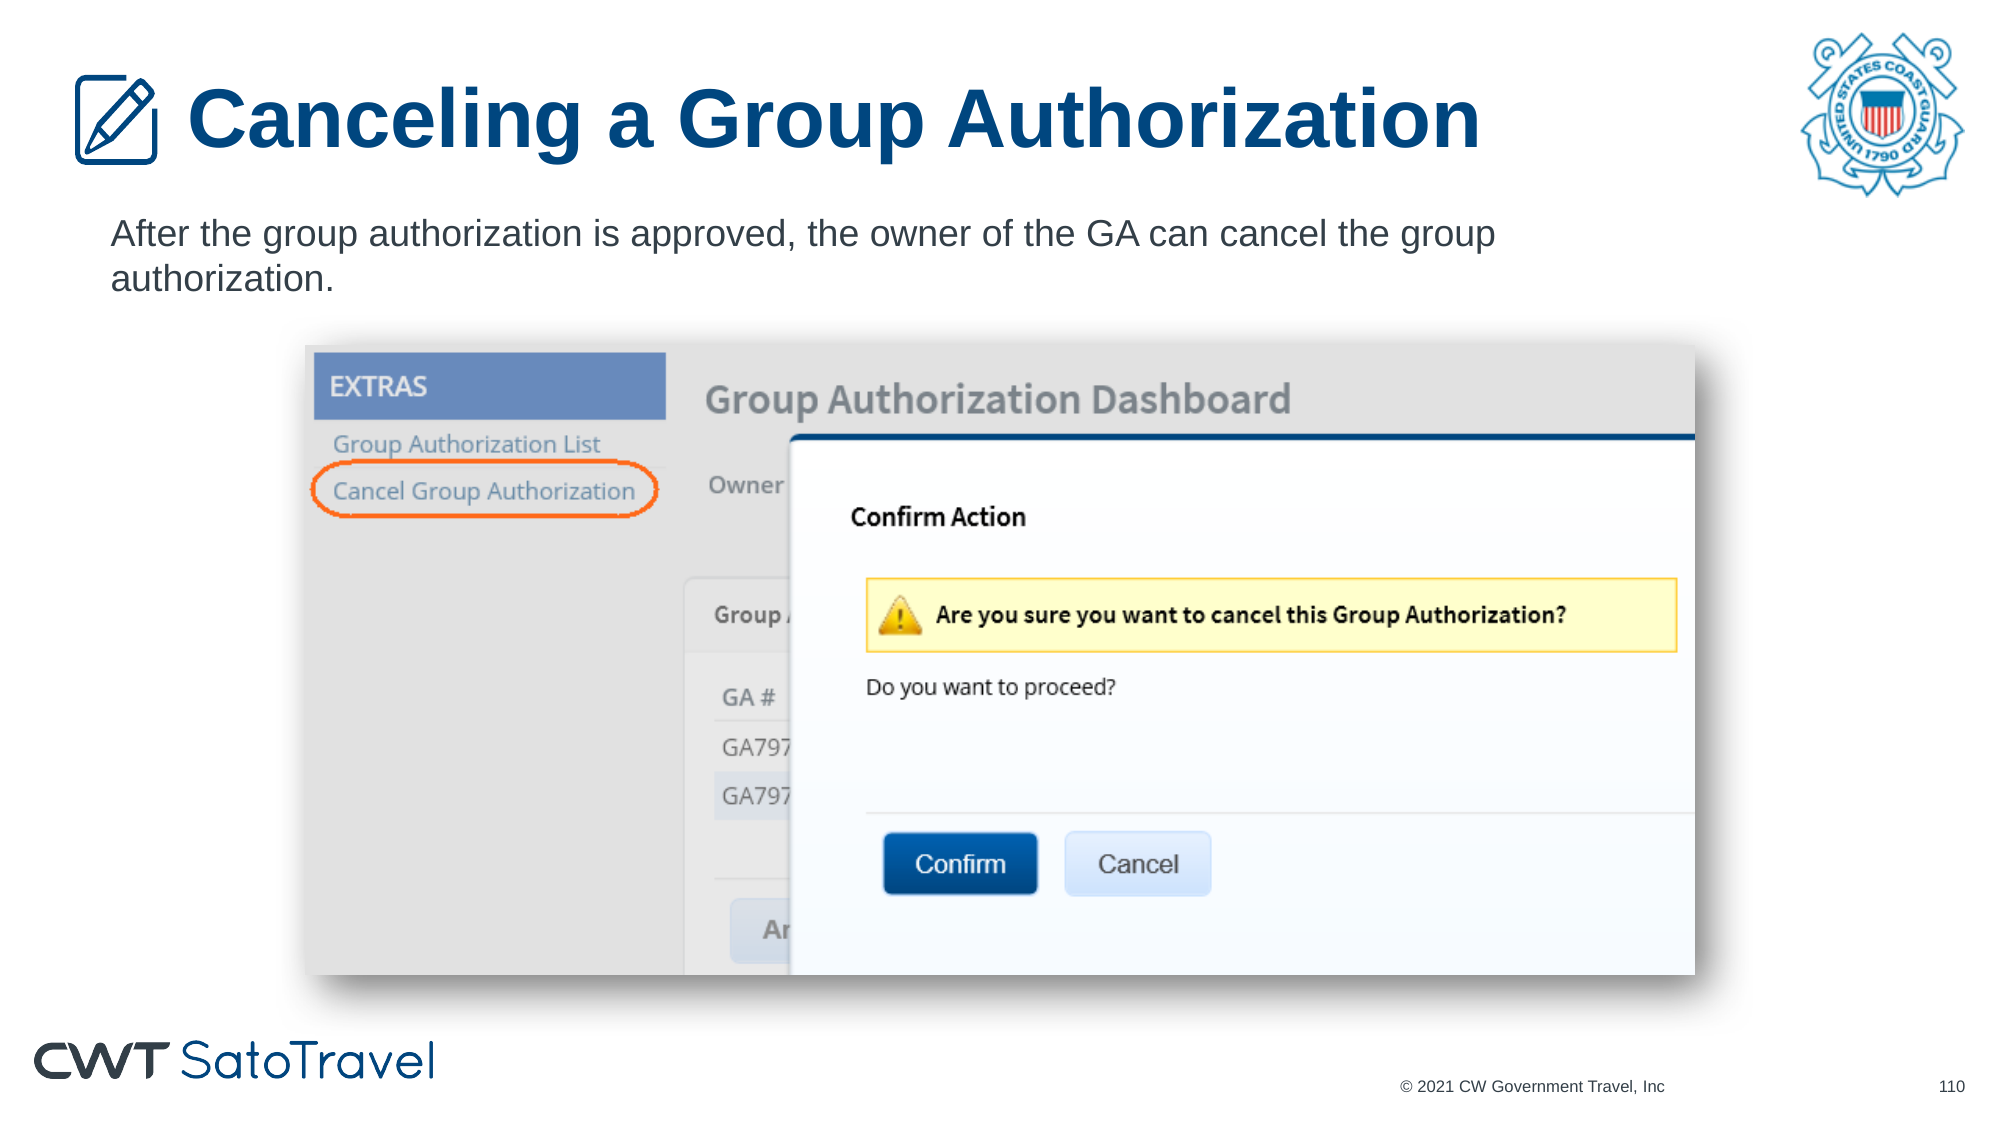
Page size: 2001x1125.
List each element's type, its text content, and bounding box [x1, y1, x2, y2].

title Canceling a Group Authorization [187, 79, 1917, 218]
picture [34, 1040, 433, 1079]
picture [1800, 32, 1965, 198]
footer © 2021 CW Government Travel, Inc [1257, 1075, 1918, 1098]
slide_number 109 [1931, 1075, 1966, 1098]
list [305, 345, 1695, 975]
text_box After the group authorization is approved, the owner of the GA can cancel the group authorization. [95, 201, 1737, 442]
